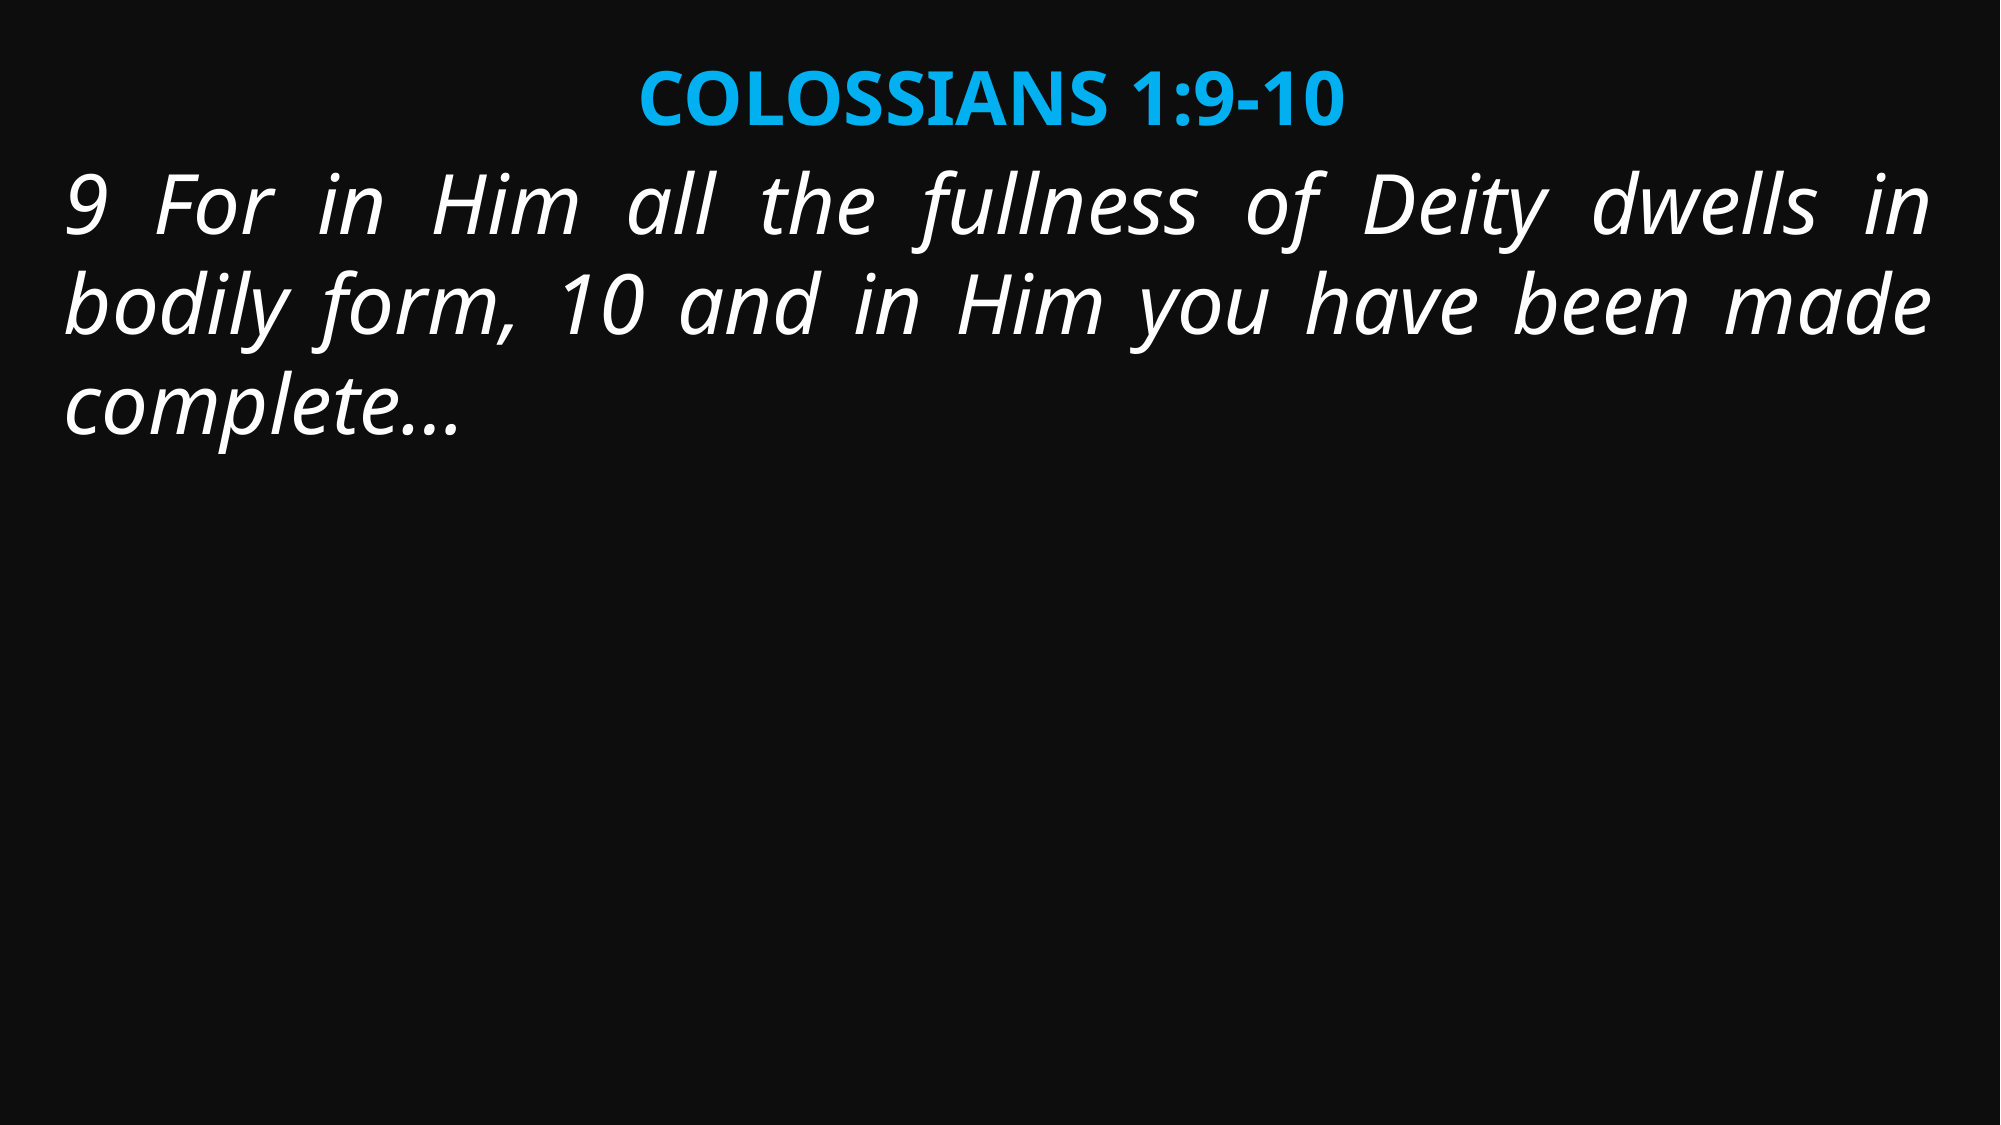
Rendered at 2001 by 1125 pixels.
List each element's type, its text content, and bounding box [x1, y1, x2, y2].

subtitle Colossians 1:9-10 [34, 42, 1951, 184]
text_box 9 For in Him all the fullness of Deity dwells in bodily form, 10 and in Him you have been made complete… [49, 143, 1951, 459]
